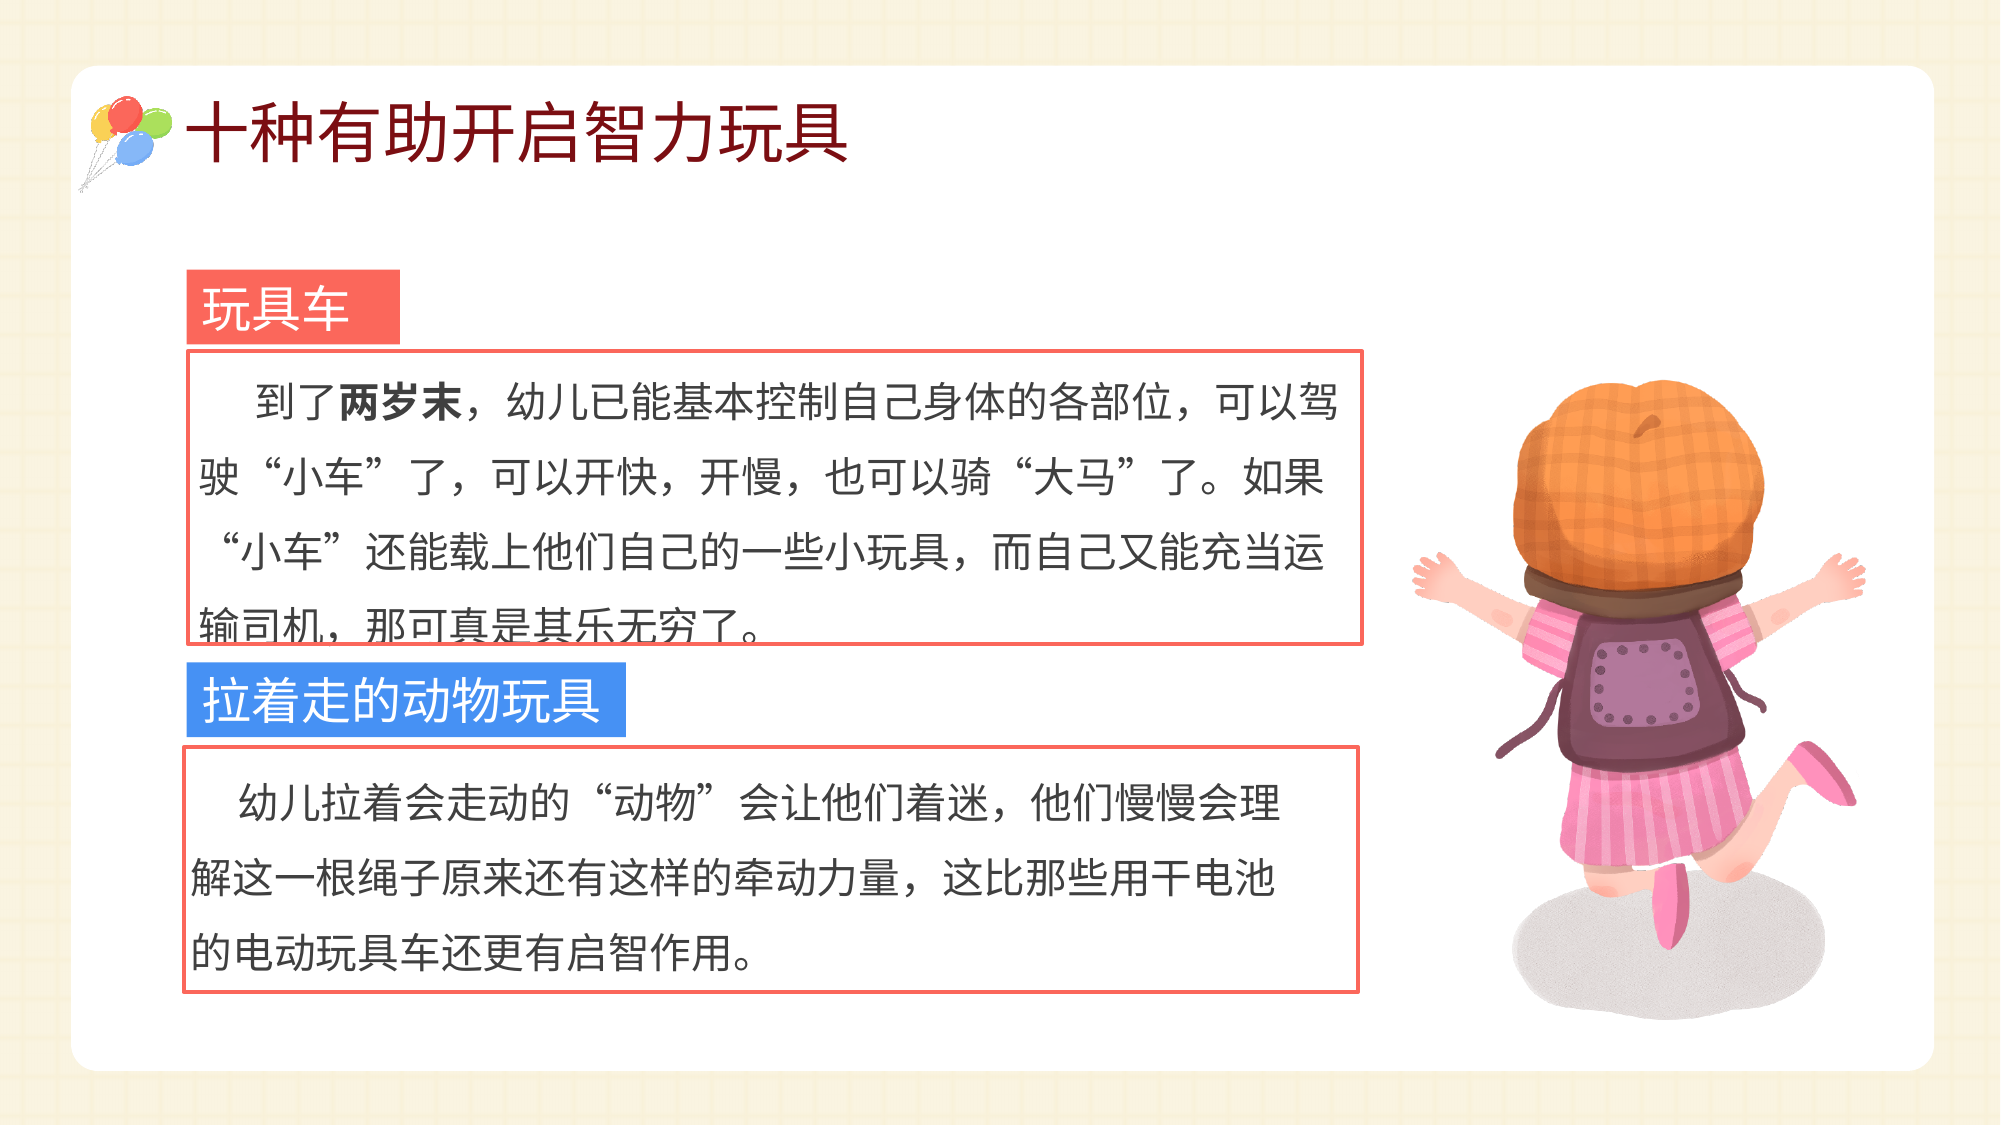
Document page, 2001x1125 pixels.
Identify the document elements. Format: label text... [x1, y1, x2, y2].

text_box 拉着走的动物玩具 [186, 662, 626, 738]
text_box 玩具车 [186, 269, 400, 343]
text_box 到了两岁末，幼儿已能基本控制自己身体的各部位，可以驾驶“小车”了，可以开快，开慢，也可以骑“大马”了。如果“小车”还能载上他们自己的一些小玩具，而自己又能充当运输司机，那可真是其乐无穷了。 [183, 343, 1358, 659]
text_box 幼儿拉着会走动的“动物”会让他们着迷，他们慢慢会理解这一根绳子原来还有这样的牵动力量，这比那些用干电池的电动玩具车还更有启智作用。 [175, 744, 1332, 984]
text_box [182, 745, 1360, 994]
text_box [186, 349, 1364, 646]
text_box 十种有助开启智力玩具 [168, 83, 877, 179]
picture [0, 0, 2001, 1125]
